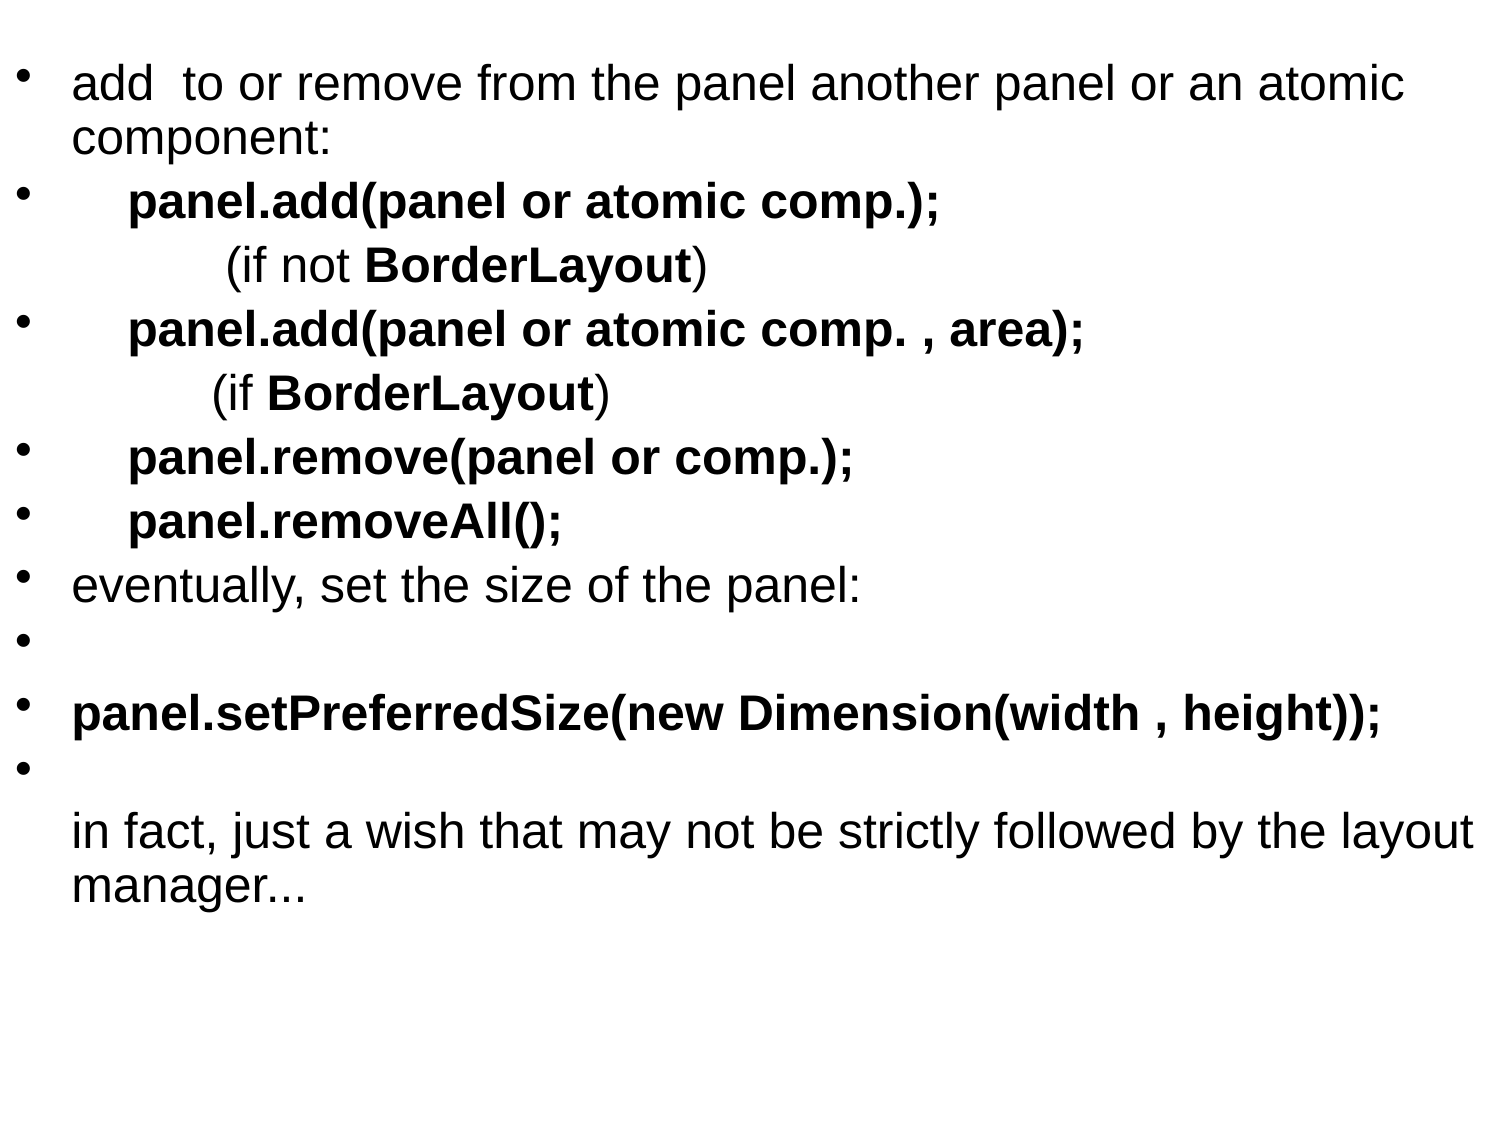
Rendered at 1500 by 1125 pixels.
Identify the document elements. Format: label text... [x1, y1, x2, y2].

list add to or remove from the panel another panel or an atomic component: panel.add(panel or atomic comp.); (if not BorderLayout) panel.add(panel or atomic comp. , area); (if BorderLayout) panel.remove(panel or comp.); panel.removeAll(); eventually, set the size of the panel: panel.setPreferredSize(new Dimension(width , height)); in fact, just a wish that may not be strictly followed by the layout manager... [0, 50, 1500, 1005]
